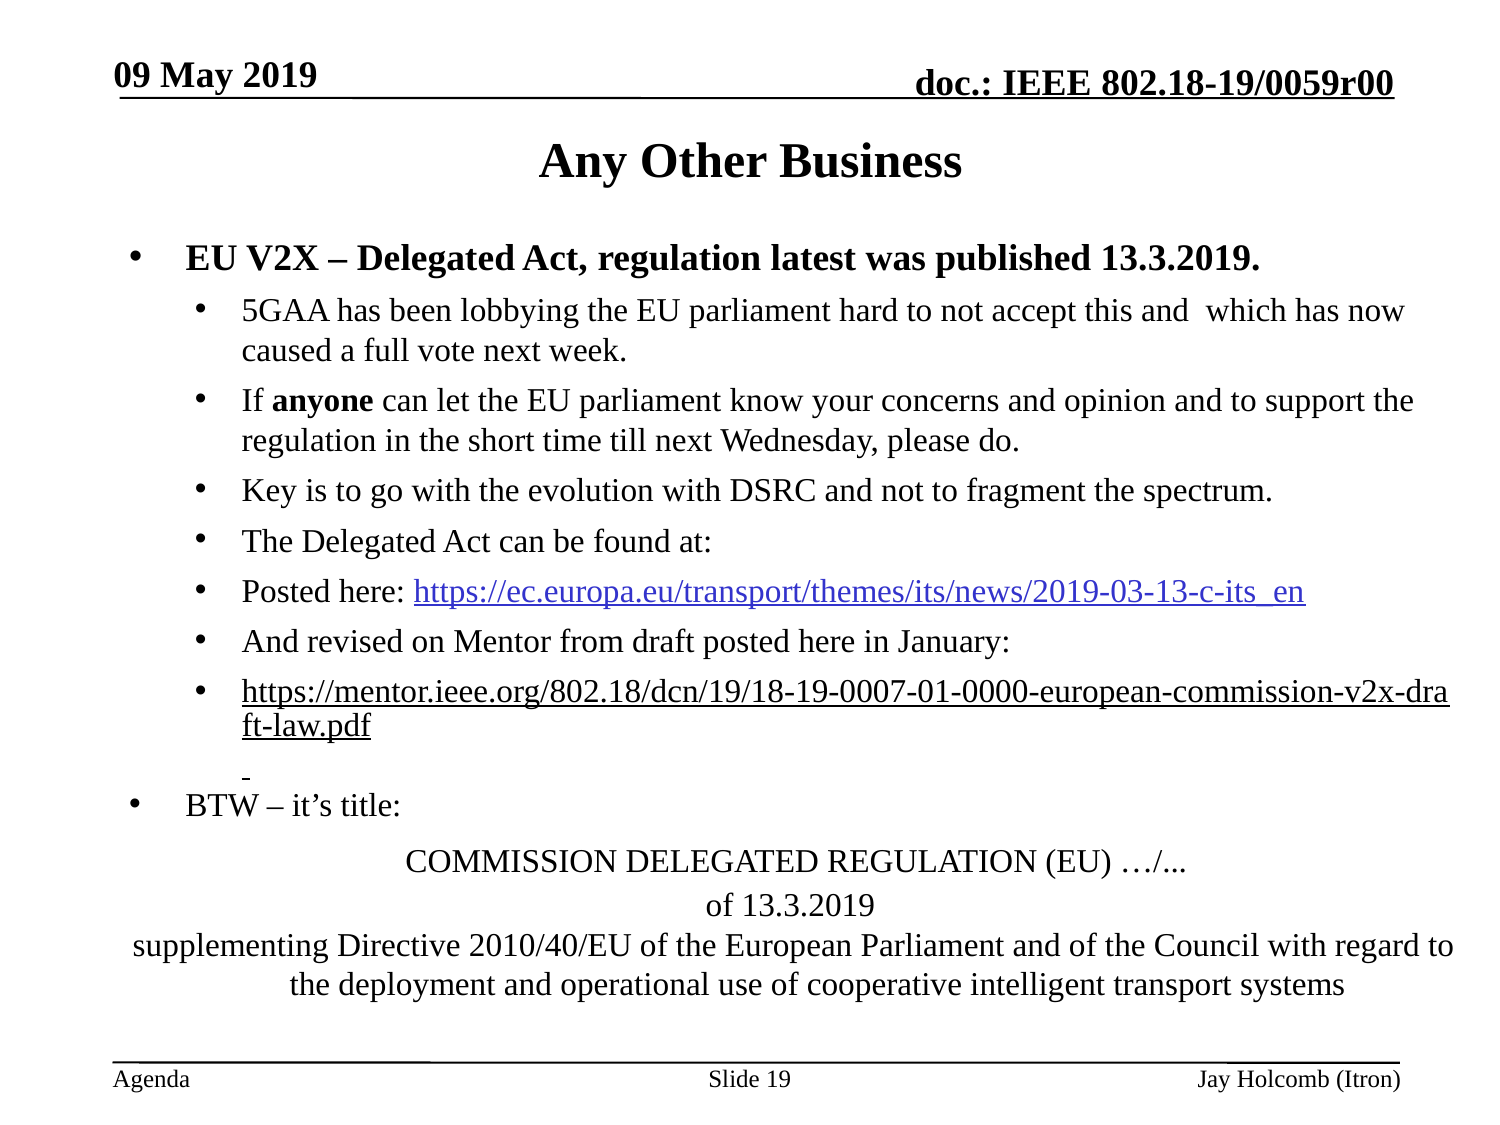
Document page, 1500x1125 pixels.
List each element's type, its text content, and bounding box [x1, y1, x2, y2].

slide_number Slide 19 [699, 1061, 800, 1123]
list EU V2X – Delegated Act, regulation latest was published 13.3.2019. 5GAA has been lobbying the EU parliament hard to not accept this and which has now caused a full vote next week. If anyone can let the EU parliament know your concerns and opinion and to support the regulation in the short time till next Wednesday, please do. Key is to go with the evolution with DSRC and not to fragment the spectrum. The Delegated Act can be found at: Posted here: https://ec.europa.eu/transport/themes/its/news/2019-03-13-c-its_en And revised on Mentor from draft posted here in January: https://mentor.ieee.org/802.18/dcn/19/18-19-0007-01-0000-european-commission-v2x-draft-law.pdf BTW – it’s title: COMMISSION DELEGATED REGULATION (EU) …/... of 13.3.2019 supplementing Directive 2010/40/EU of the European Parliament and of the Council with regard to the deployment and operational use of cooperative intelligent transport systems [113, 187, 1476, 1063]
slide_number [113, 62, 463, 96]
title Any Other Business [113, 101, 1389, 187]
footer Jay Holcomb (Itron) [878, 1061, 1402, 1093]
